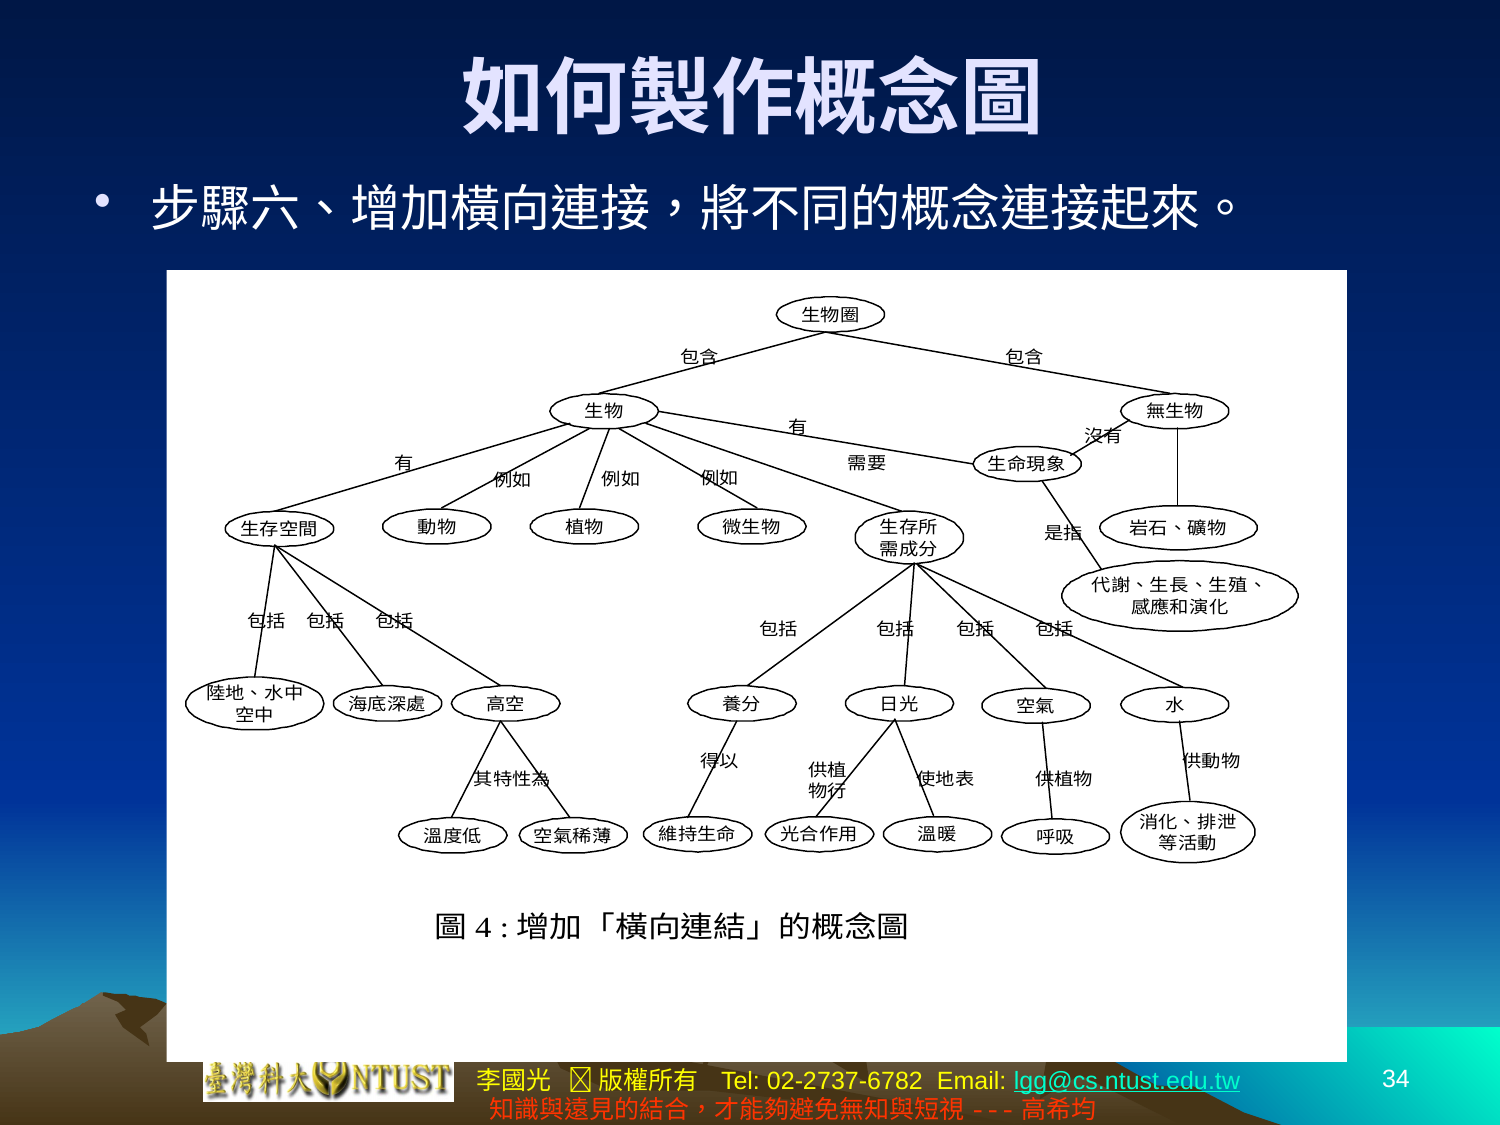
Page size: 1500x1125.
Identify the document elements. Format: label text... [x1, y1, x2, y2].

picture [203, 1063, 454, 1102]
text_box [166, 270, 1349, 1063]
slide_number 34 [1074, 1024, 1426, 1101]
list 步驟六、增加橫向連接，將不同的概念連接起來。 [78, 168, 1430, 276]
title 如何製作概念圖 [77, 1, 1429, 188]
